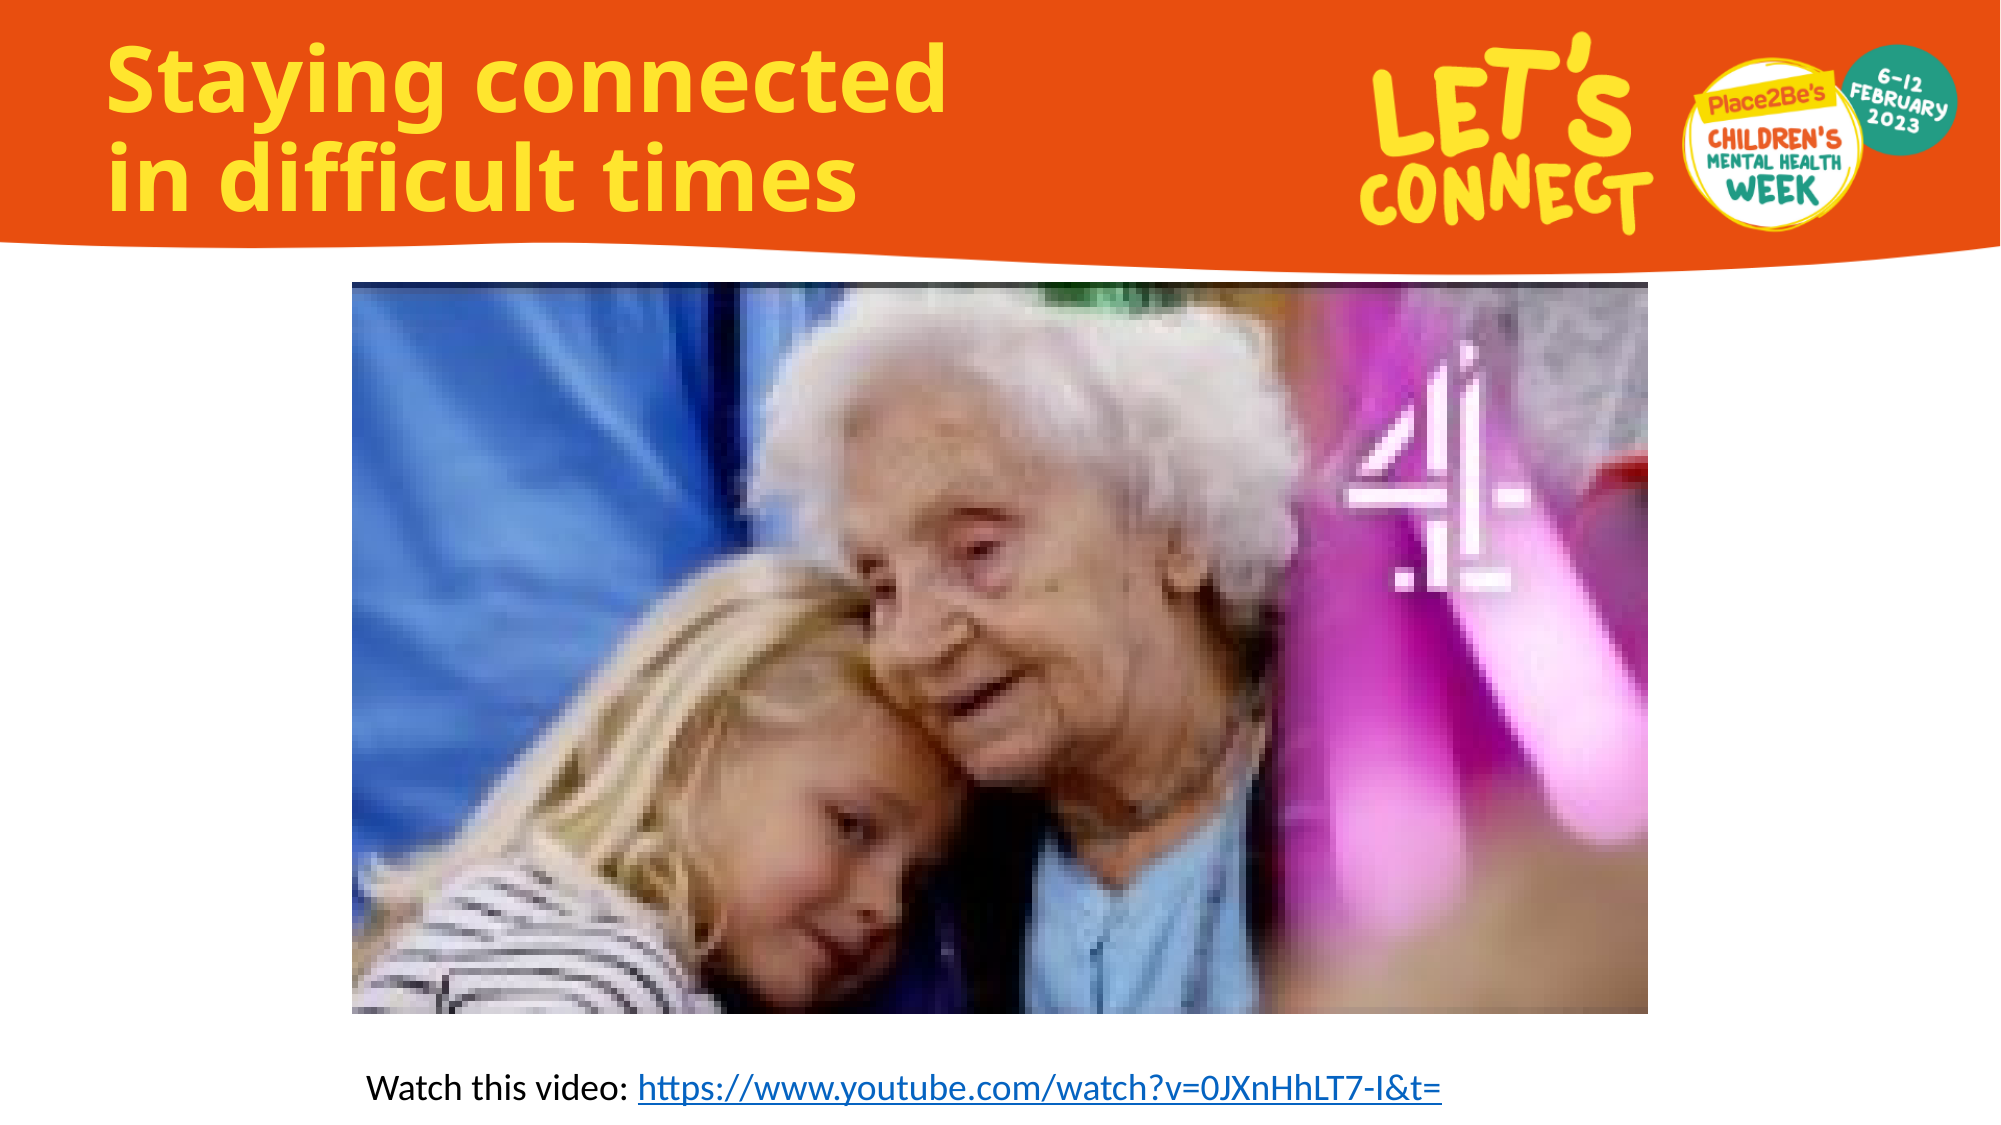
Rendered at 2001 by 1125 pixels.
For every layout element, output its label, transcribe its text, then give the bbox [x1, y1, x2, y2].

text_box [351, 281, 1649, 1015]
picture [0, 0, 2001, 1125]
text_box Watch this video: https://www.youtube.com/watch?v=0JXnHhLT7-I&t= [351, 1055, 1649, 1116]
title Staying connected in difficult times [90, 23, 990, 241]
